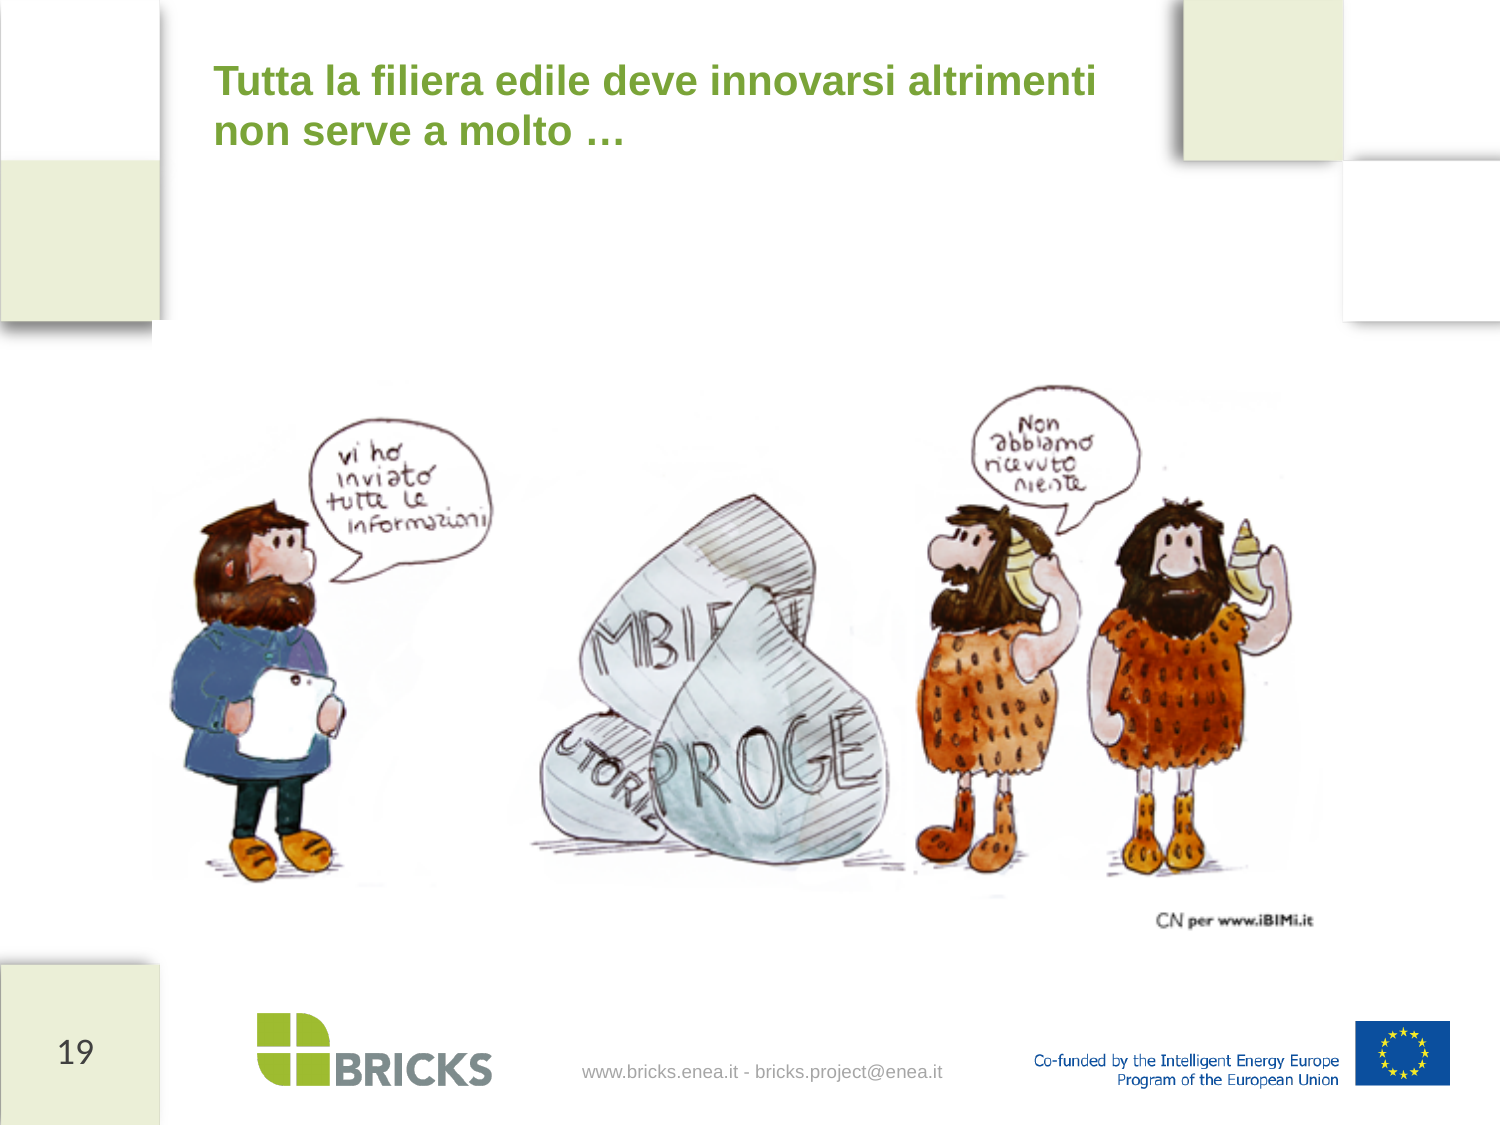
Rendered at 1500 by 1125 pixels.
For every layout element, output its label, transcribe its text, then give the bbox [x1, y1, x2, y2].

title Tutta la filiera edile deve innovarsi altrimenti non serve a molto … [198, 45, 1119, 162]
picture [0, 0, 1500, 1125]
slide_number 19 [30, 1019, 120, 1080]
